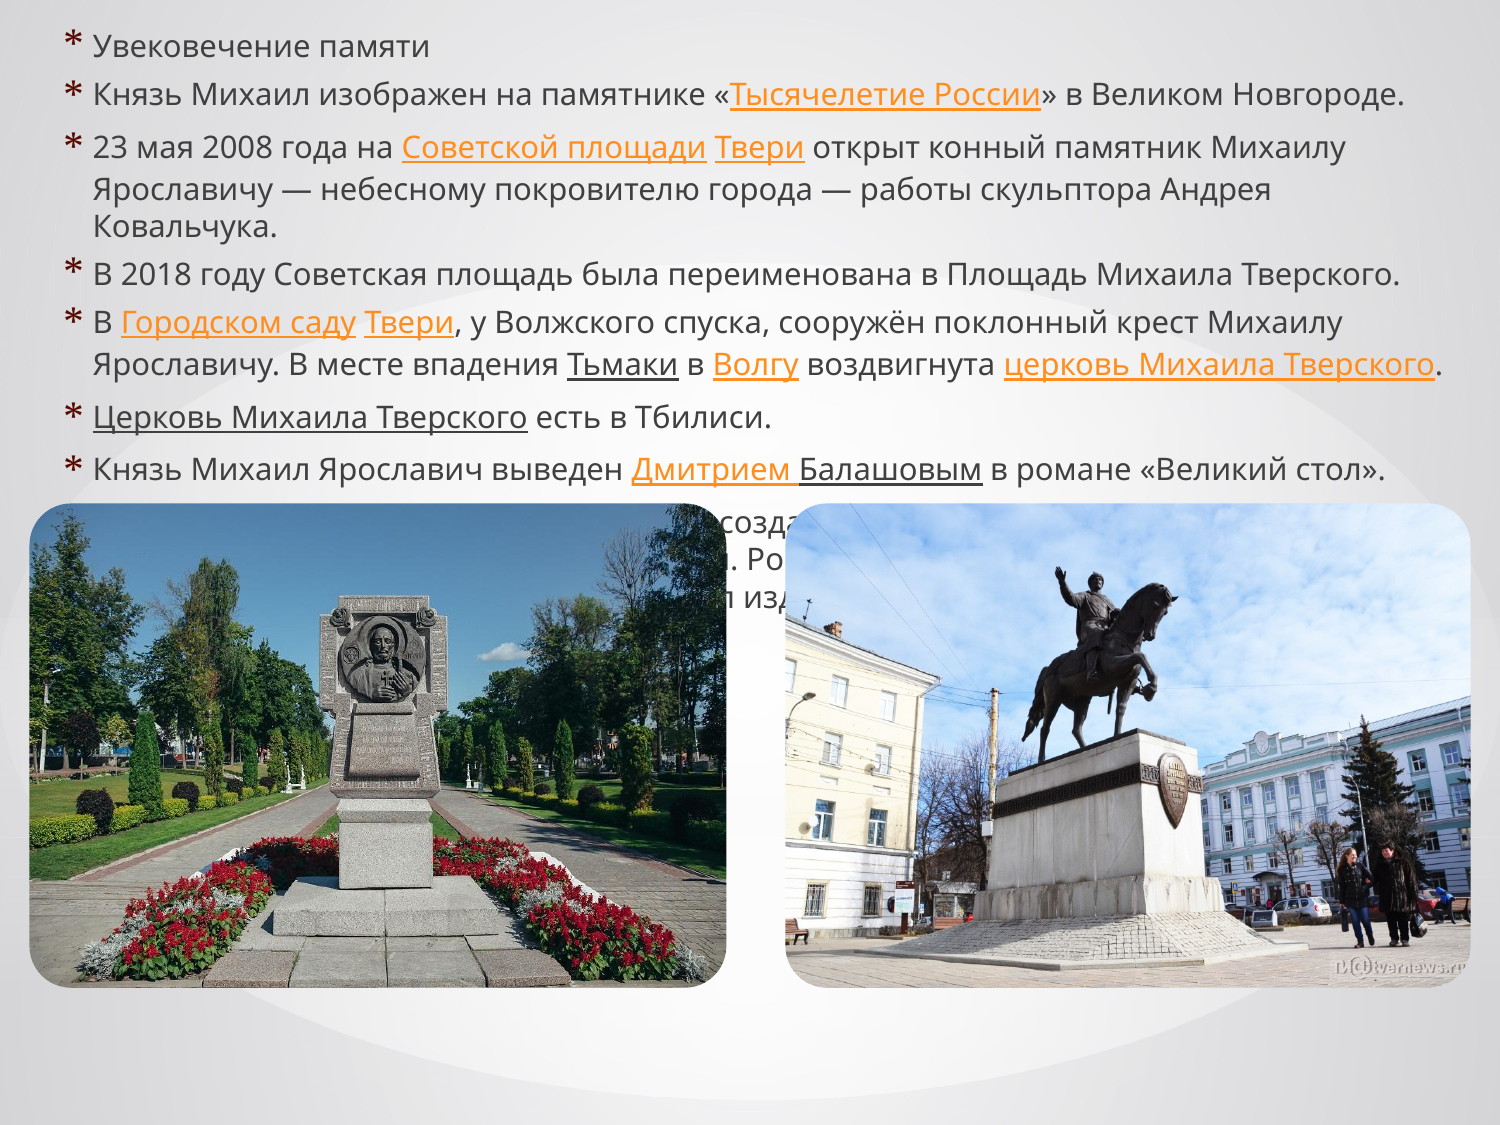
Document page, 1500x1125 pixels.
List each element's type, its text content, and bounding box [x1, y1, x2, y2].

picture [785, 503, 1471, 988]
picture [29, 503, 727, 988]
list Увековечение памяти Князь Михаил изображен на памятнике «Тысячелетие России» в Великом Новгороде. 23 мая 2008 года на Советской площади Твери открыт конный памятник Михаилу Ярославичу — небесному покровителю города — работы скульптора Андрея Ковальчука. В 2018 году Советская площадь была переименована в Площадь Михаила Тверского. В Городском саду Твери, у Волжского спуска, сооружён поклонный крест Михаилу Ярославичу. В месте впадения Тьмаки в Волгу воздвигнута церковь Михаила Тверского. Церковь Михаила Тверского есть в Тбилиси. Князь Михаил Ярославич выведен Дмитрием Балашовым в романе «Великий стол». Князь Михаил является главным героем созданного в конце 1960-х романа Николая Фуделя «Великий князь Михаил Тверской. Роман-эпоха» (писал под псевдонимом Николай Плотников). Впервые роман был издан в 1993 году под названием «Иго». [41, 19, 1459, 752]
